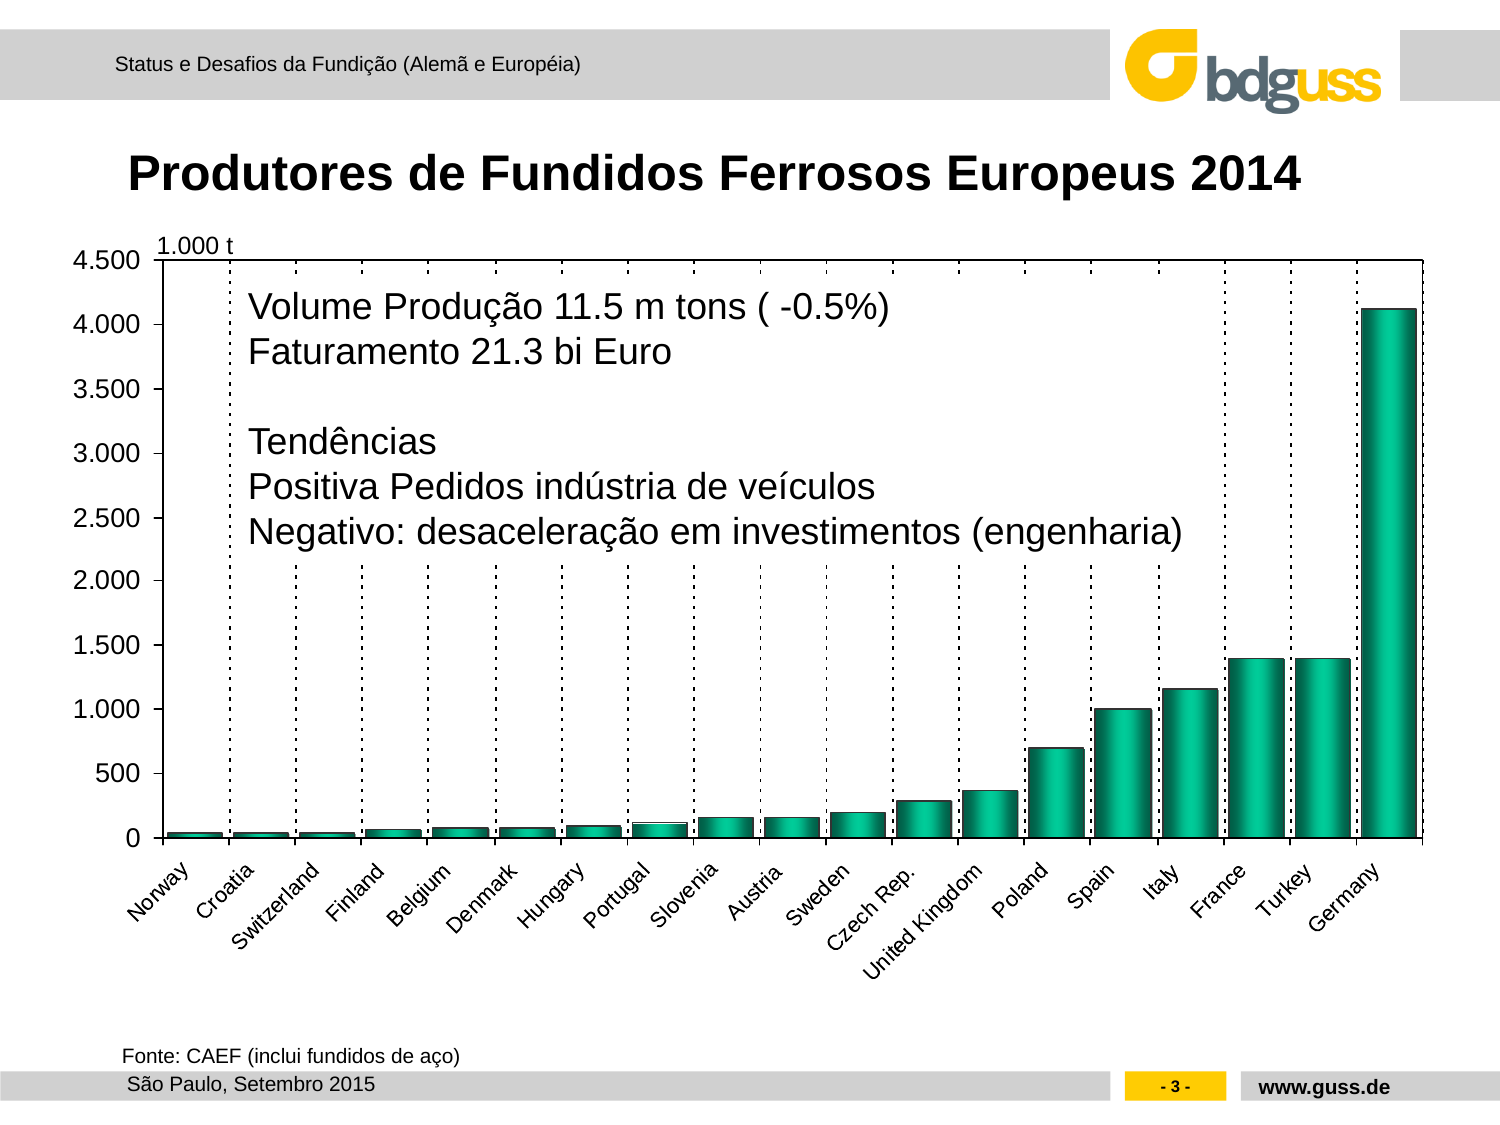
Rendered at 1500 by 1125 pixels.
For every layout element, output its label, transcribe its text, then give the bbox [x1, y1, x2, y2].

title Produtores de Fundidos Ferrosos Europeus 2014 [112, 101, 1388, 221]
picture [1125, 29, 1381, 101]
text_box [55, 222, 1444, 1081]
